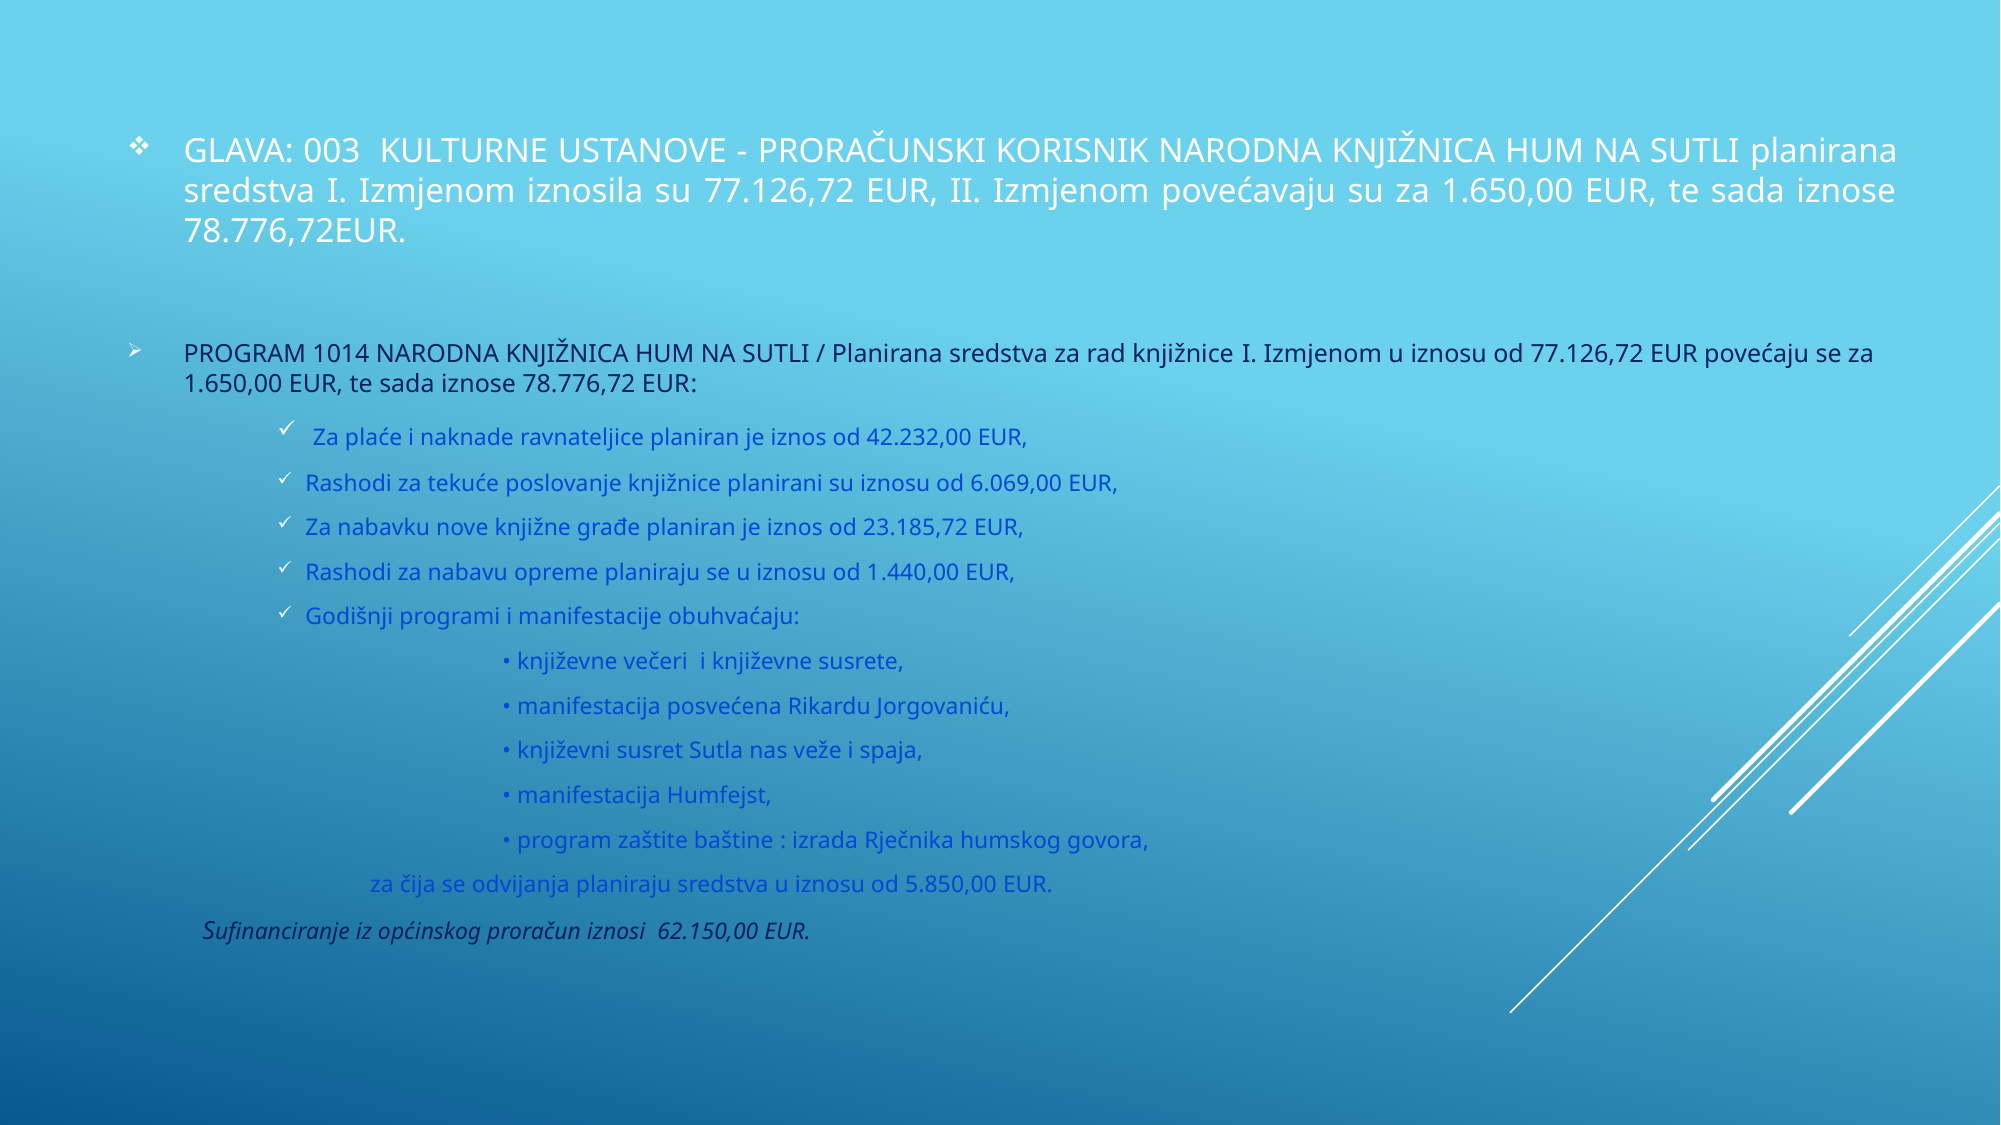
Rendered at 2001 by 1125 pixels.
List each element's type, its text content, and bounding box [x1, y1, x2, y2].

list GLAVA: 003 KULTURNE USTANOVE - PRORAČUNSKI KORISNIK NARODNA KNJIŽNICA HUM NA SUTLI planirana sredstva I. Izmjenom iznosila su 77.126,72 EUR, II. Izmjenom povećavaju su za 1.650,00 EUR, te sada iznose 78.776,72EUR. PROGRAM 1014 NARODNA KNJIŽNICA HUM NA SUTLI / Planirana sredstva za rad knjižnice I. Izmjenom u iznosu od 77.126,72 EUR povećaju se za 1.650,00 EUR, te sada iznose 78.776,72 EUR: Za plaće i naknade ravnateljice planiran je iznos od 42.232,00 EUR, Rashodi za tekuće poslovanje knjižnice planirani su iznosu od 6.069,00 EUR, Za nabavku nove knjižne građe planiran je iznos od 23.185,72 EUR, Rashodi za nabavu opreme planiraju se u iznosu od 1.440,00 EUR, Godišnji programi i manifestacije obuhvaćaju: • književne večeri i književne susrete, • manifestacija posvećena Rikardu Jorgovaniću, • književni susret Sutla nas veže i spaja, • manifestacija Humfejst, • program zaštite baštine : izrada Rječnika humskog govora, za čija se odvijanja planiraju sredstva u iznosu od 5.850,00 EUR. Sufinanciranje iz općinskog proračun iznosi 62.150,00 EUR. [112, 63, 1913, 984]
